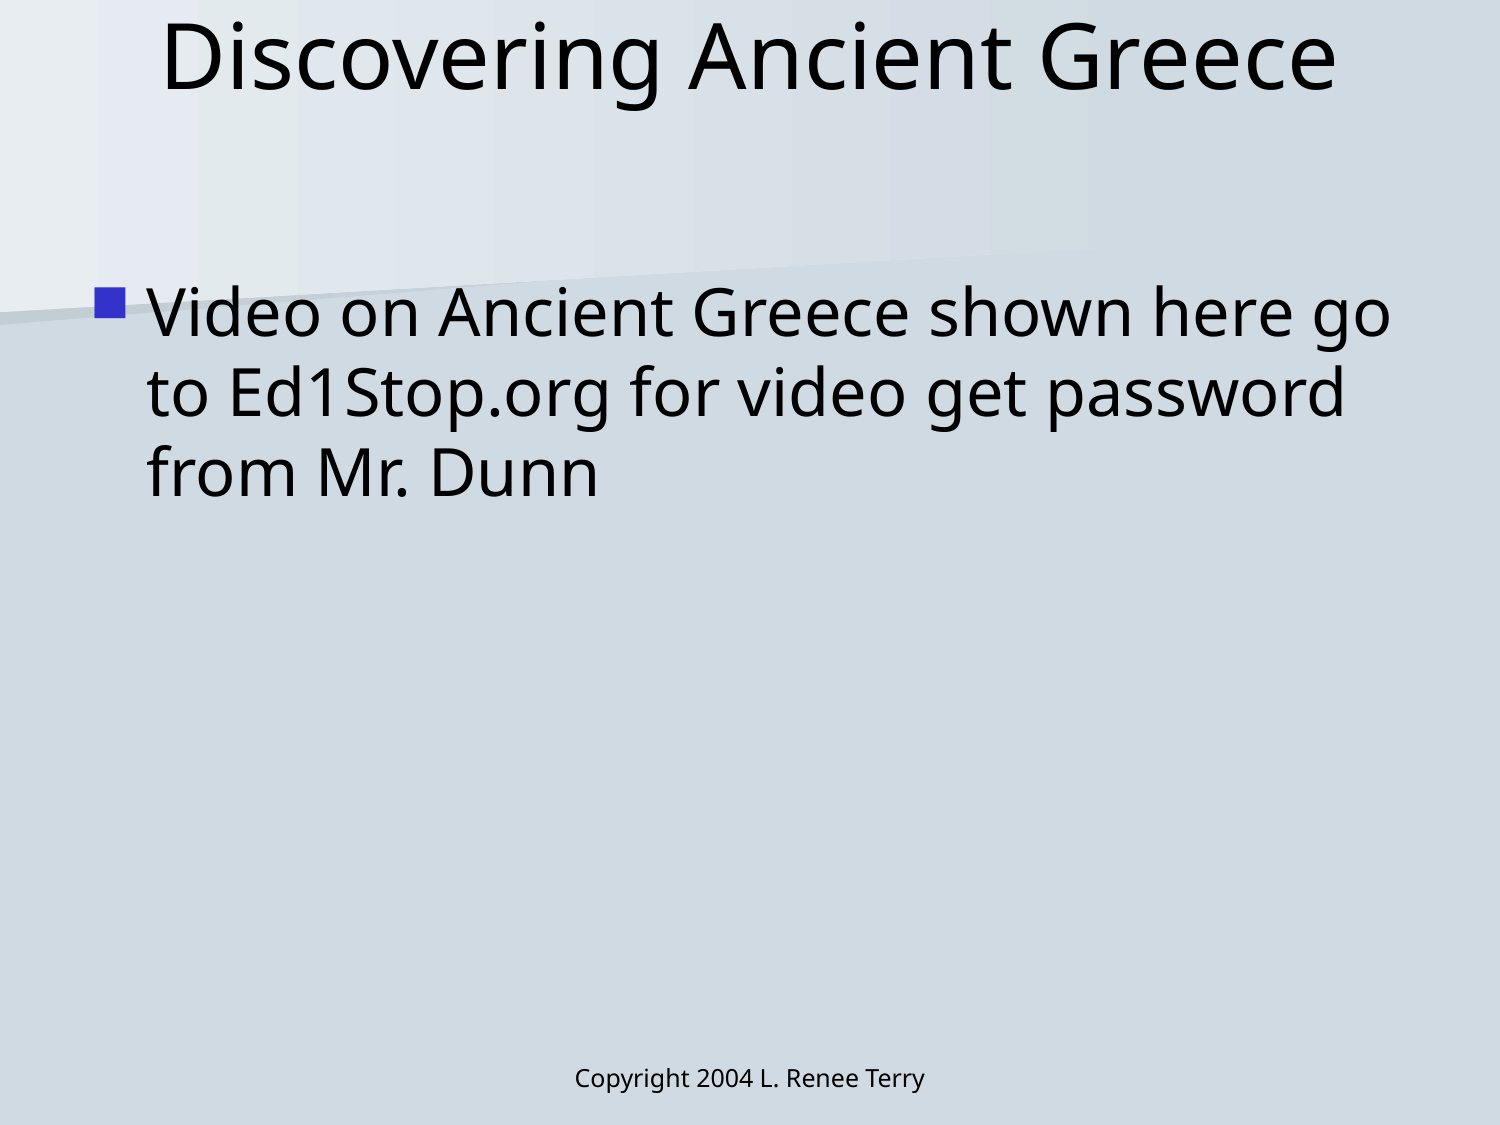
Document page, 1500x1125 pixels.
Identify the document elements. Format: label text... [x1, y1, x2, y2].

title Discovering Ancient Greece [74, 24, 1426, 81]
footer Copyright 2004 L. Renee Terry [512, 1024, 988, 1101]
list Video on Ancient Greece shown here go to Ed1Stop.org for video get password from Mr. Dunn [74, 262, 1426, 1001]
